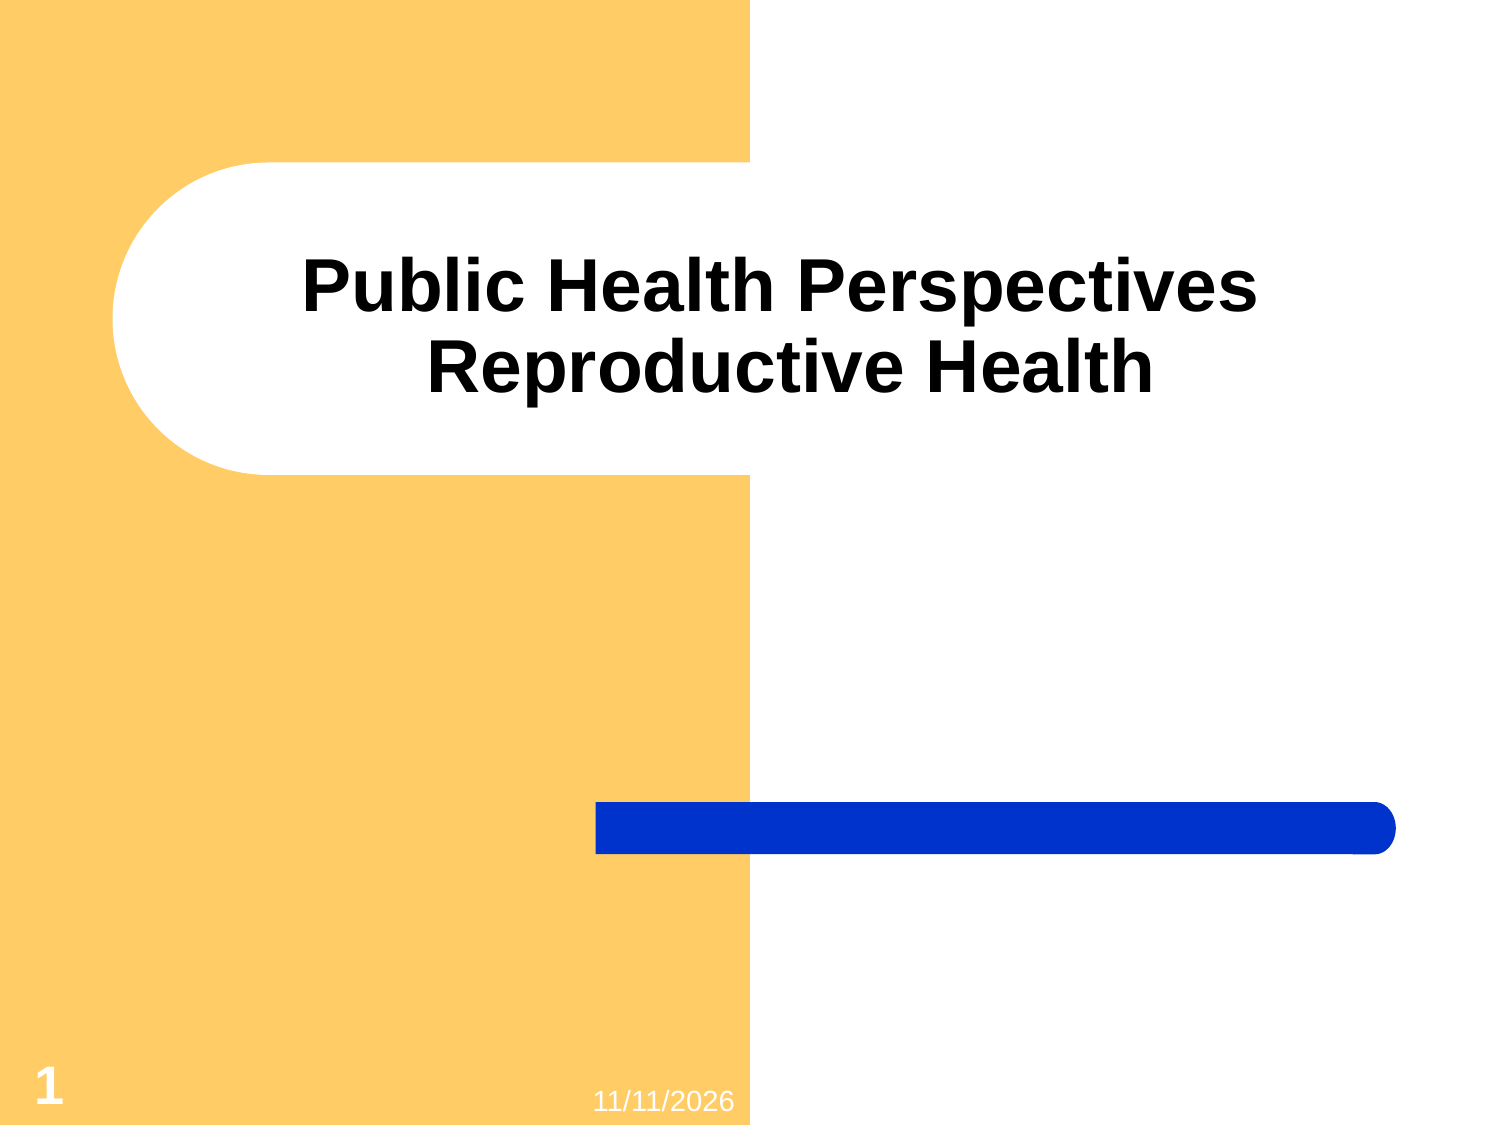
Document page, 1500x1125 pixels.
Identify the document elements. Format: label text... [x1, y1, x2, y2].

slide_number 1 [1, 1042, 99, 1124]
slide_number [437, 1074, 751, 1125]
title Public Health Perspectives Reproductive Health [153, 233, 1429, 422]
